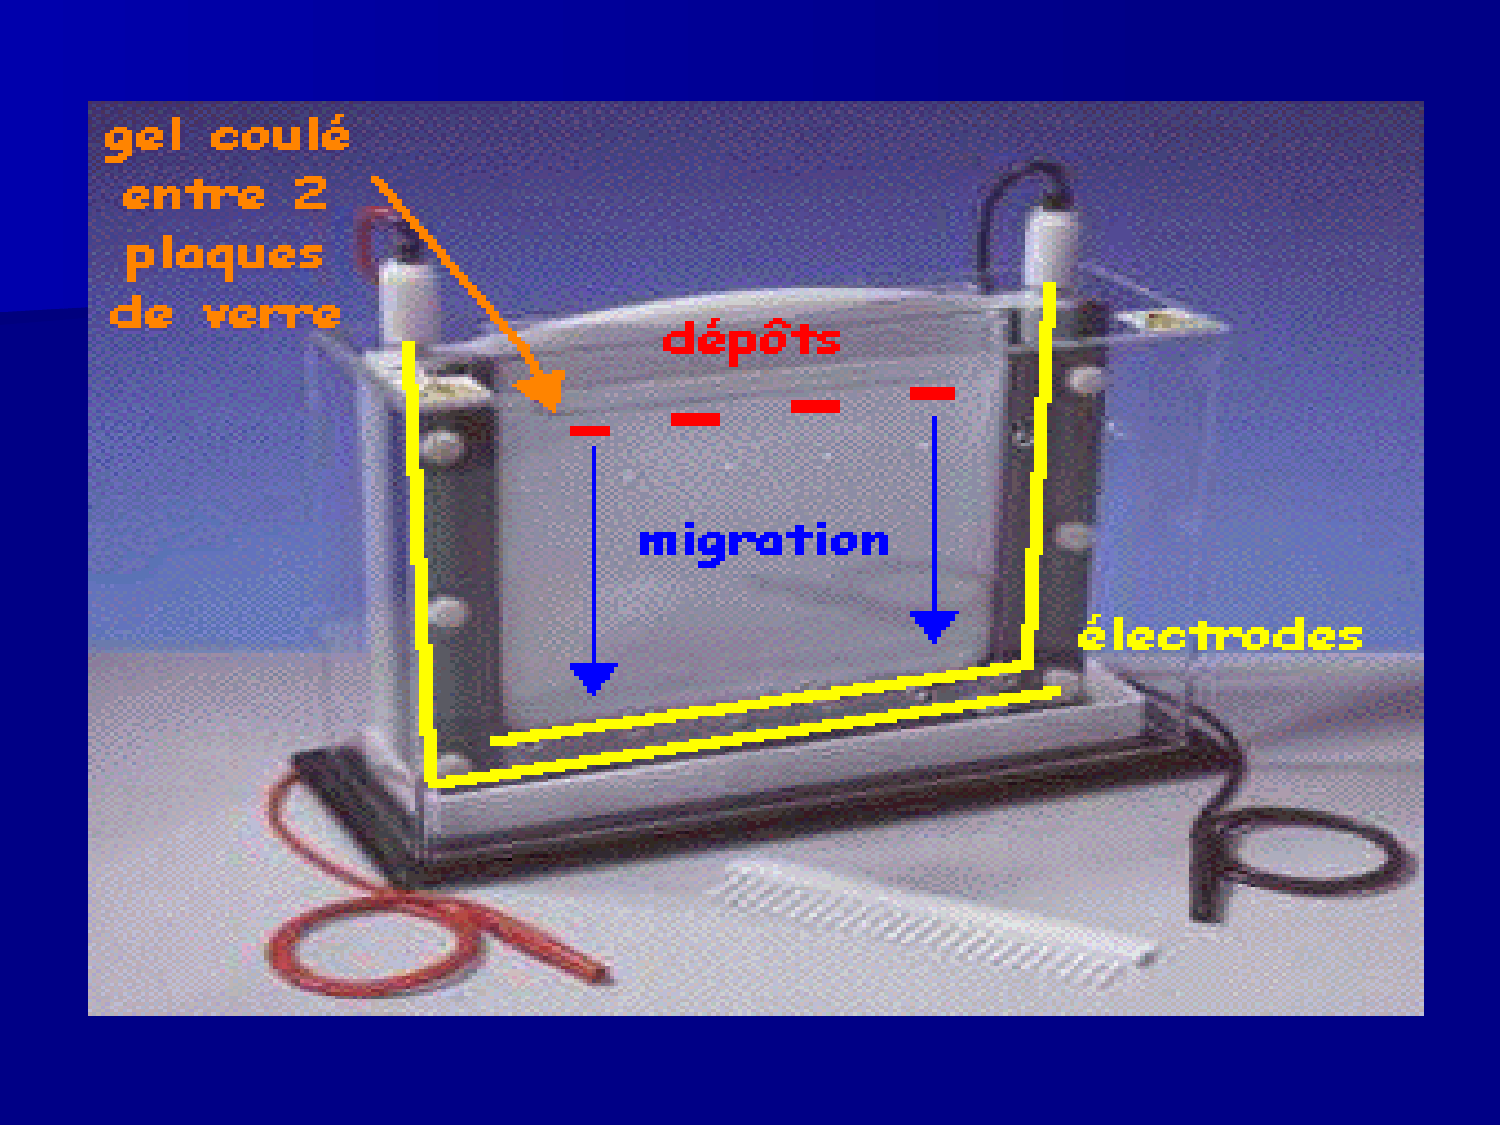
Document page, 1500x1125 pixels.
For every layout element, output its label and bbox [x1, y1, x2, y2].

picture [88, 101, 1424, 1017]
